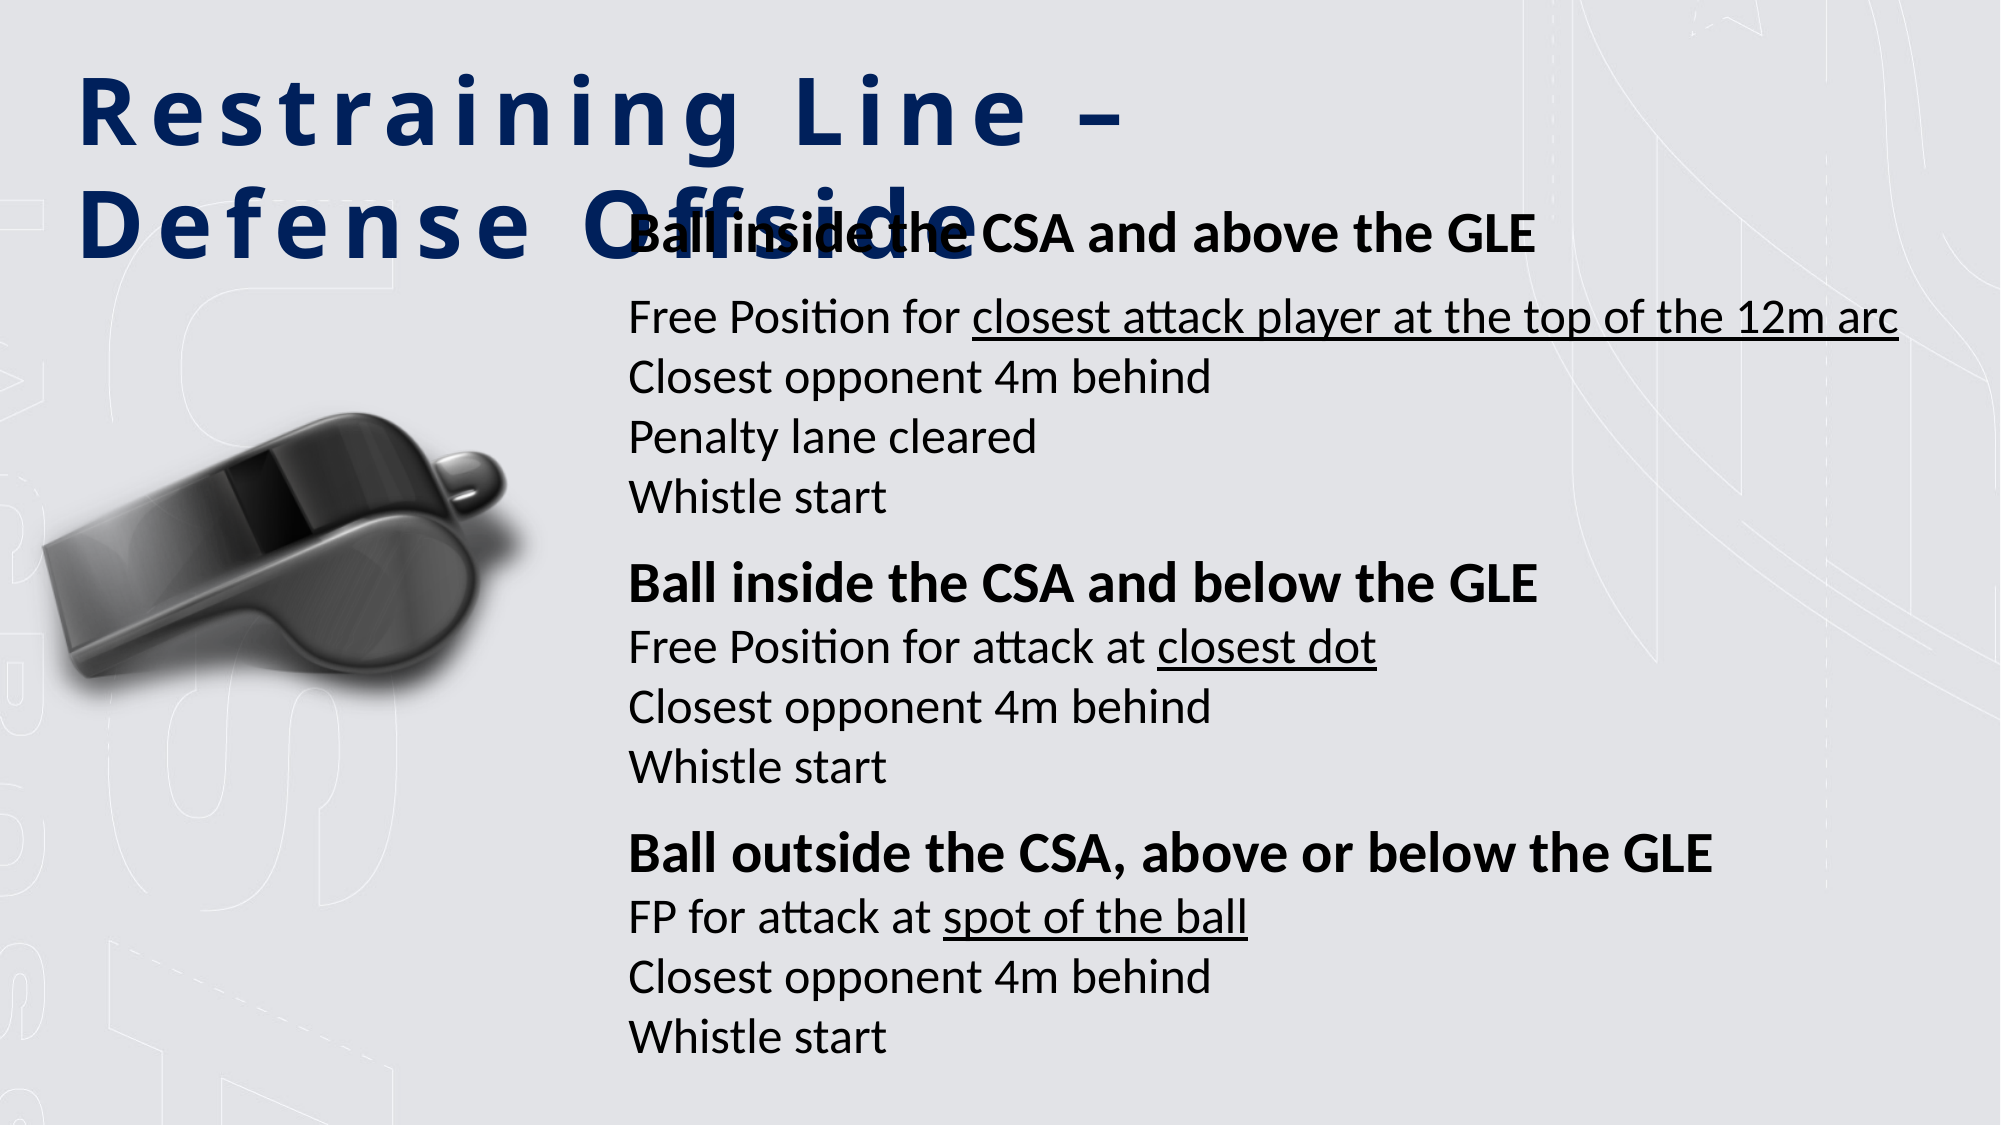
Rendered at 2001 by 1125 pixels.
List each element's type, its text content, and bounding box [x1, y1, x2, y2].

text_box Ball inside the CSA and above the GLE Free Position for closest attack player at the top of the 12m arc Closest opponent 4m behind Penalty lane cleared Whistle start Ball inside the CSA and below the GLE Free Position for attack at closest dot Closest opponent 4m behind Whistle start Ball outside the CSA, above or below the GLE FP for attack at spot of the ball Closest opponent 4m behind Whistle start [613, 186, 1939, 1072]
picture [0, 0, 2001, 1125]
text_box Restraining Line – Defense Offside [61, 44, 1340, 285]
